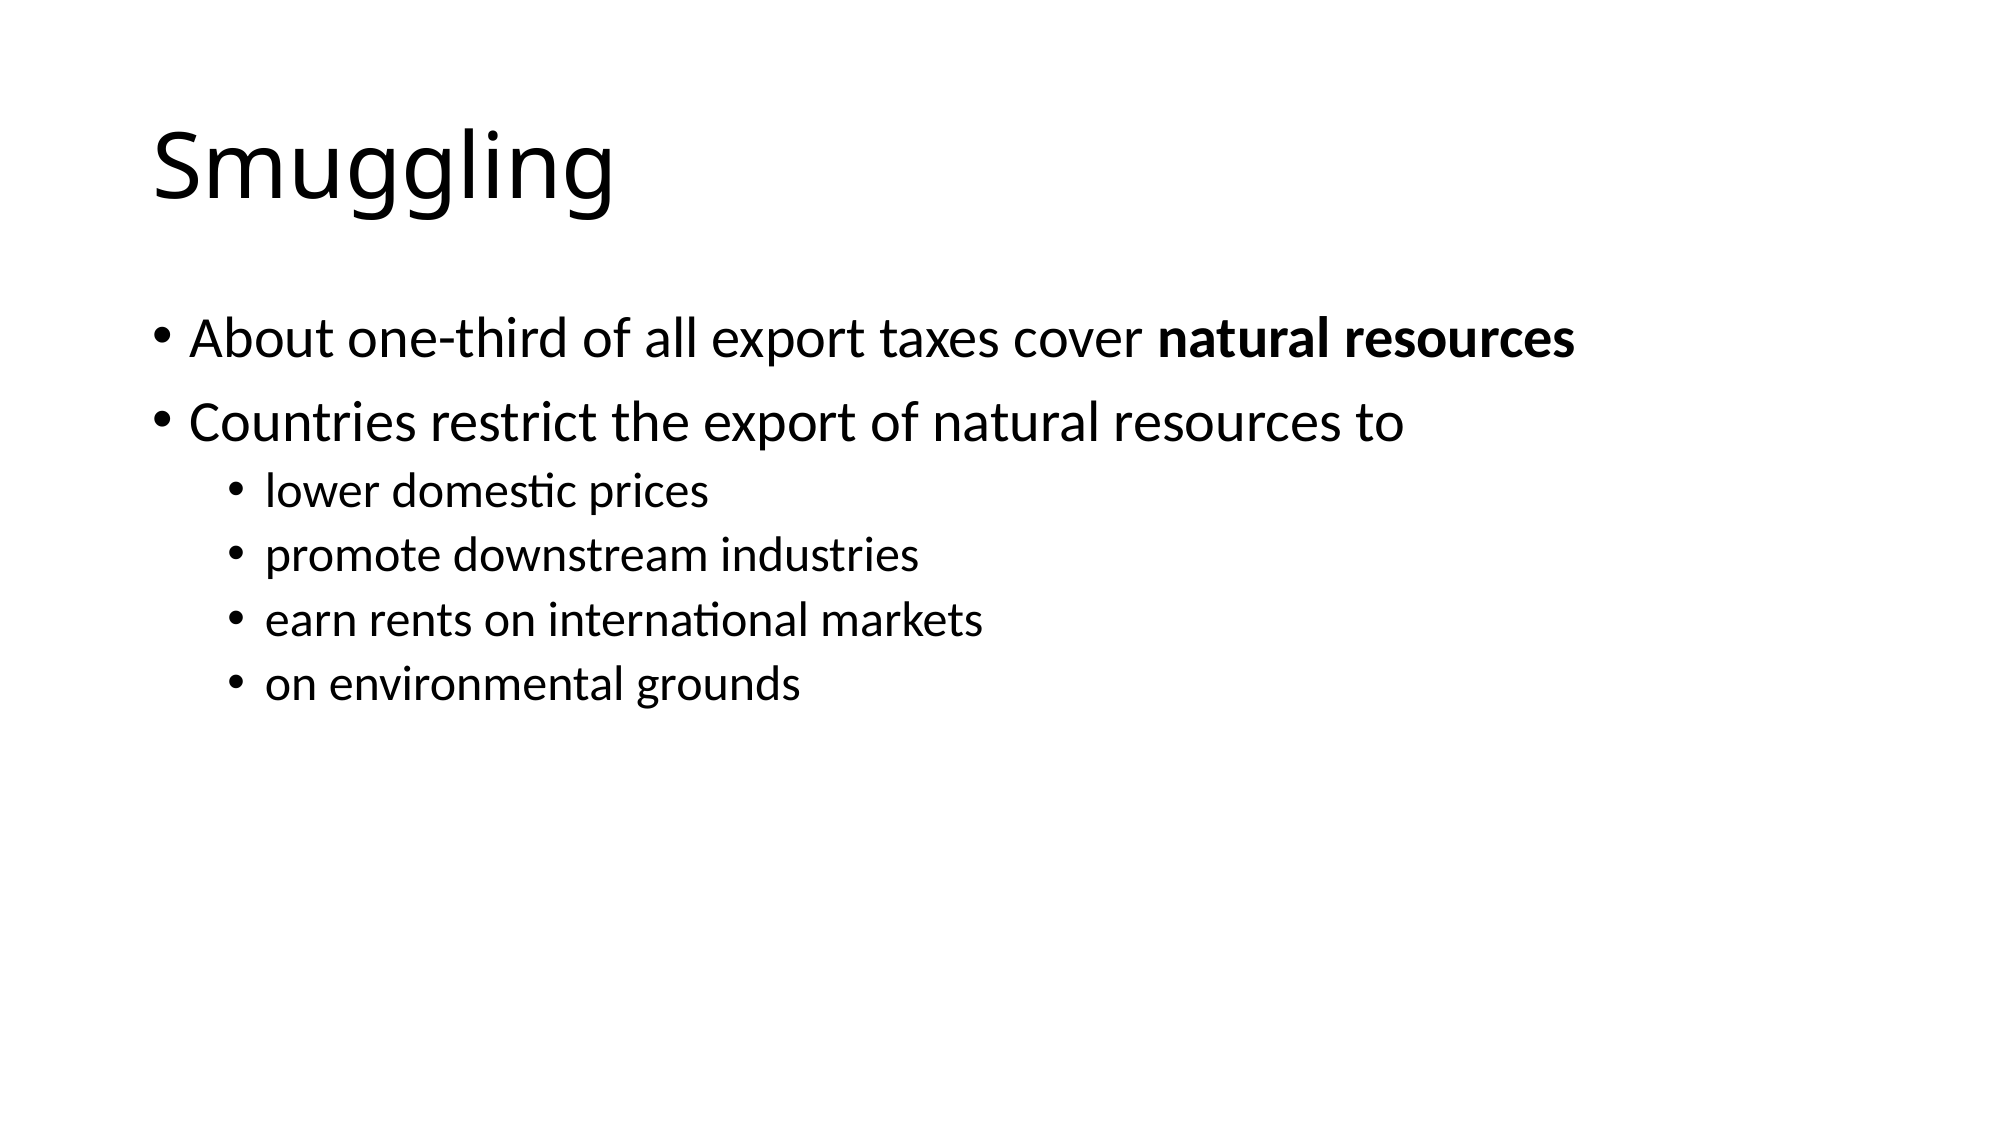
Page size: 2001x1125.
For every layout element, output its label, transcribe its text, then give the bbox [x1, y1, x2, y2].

list About one-third of all export taxes cover natural resources Countries restrict the export of natural resources to lower domestic prices promote downstream industries earn rents on international markets on environmental grounds [137, 299, 1863, 1014]
title Smuggling [137, 59, 1863, 278]
